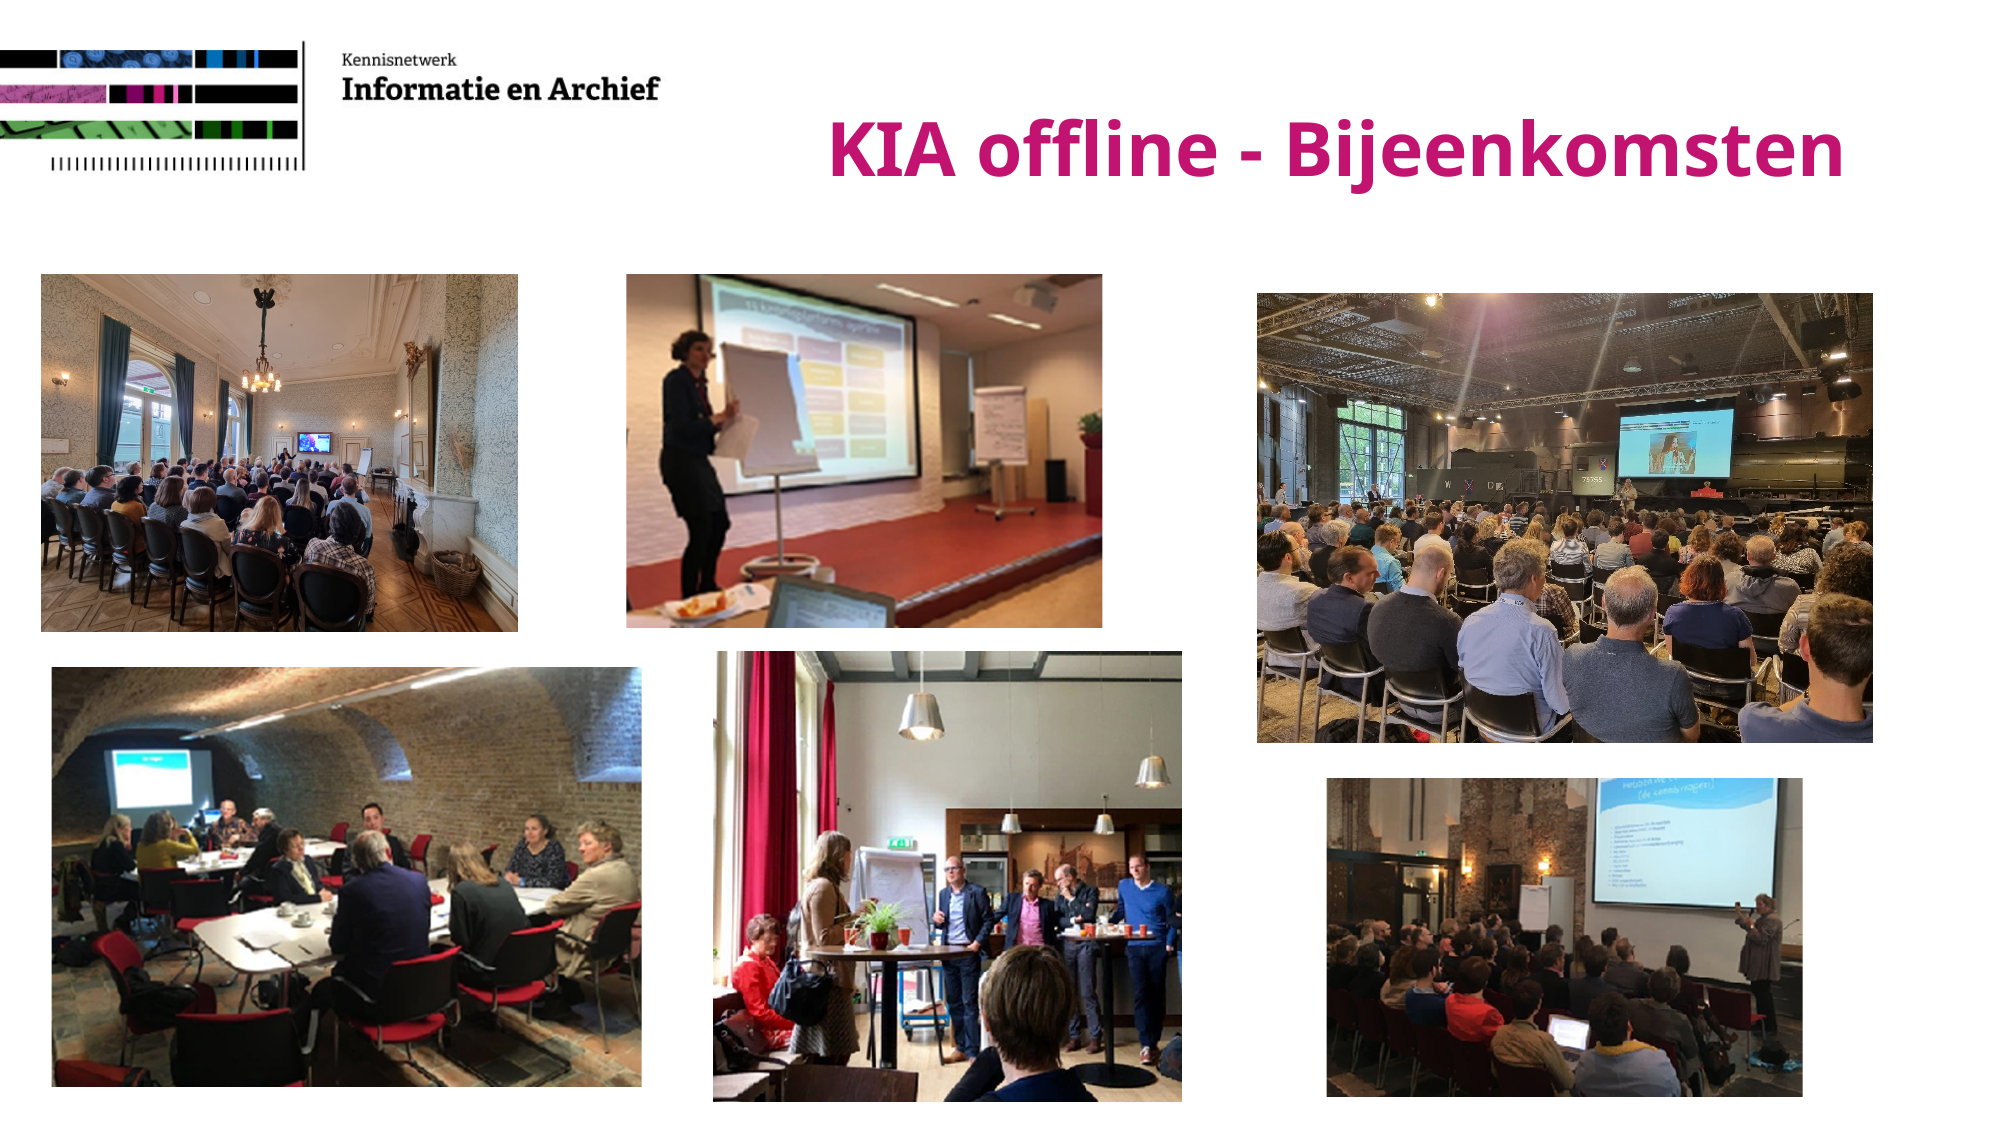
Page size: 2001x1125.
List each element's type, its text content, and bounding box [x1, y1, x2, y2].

text_box KIA offline - Bijeenkomsten [342, 104, 1863, 172]
picture [0, 0, 2001, 1125]
